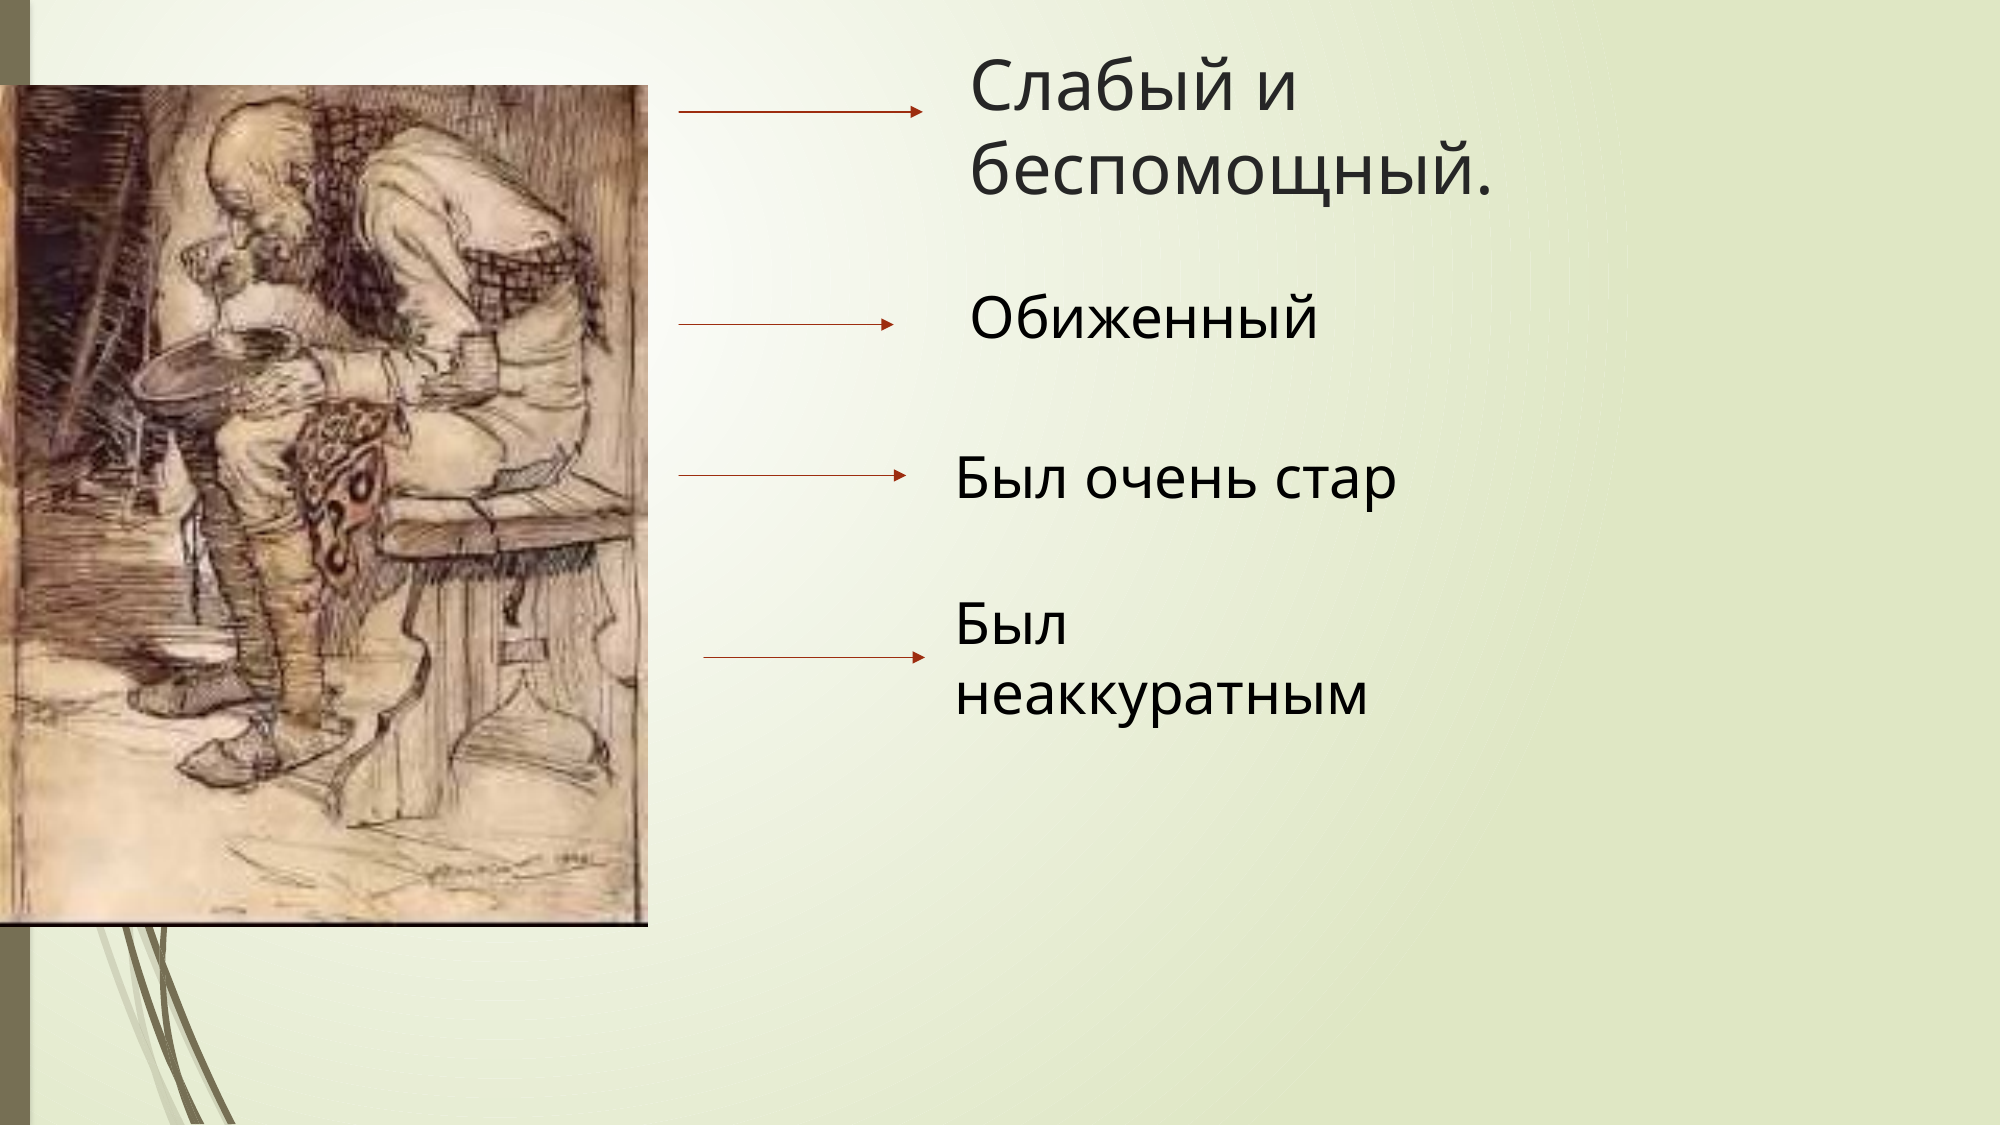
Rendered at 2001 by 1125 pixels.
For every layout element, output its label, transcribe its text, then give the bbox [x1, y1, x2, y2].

text_box Был очень стар [939, 432, 1475, 518]
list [0, 85, 648, 927]
text_box Обиженный [954, 272, 1601, 357]
text_box Был неаккуратным [939, 579, 1505, 734]
title Слабый и беспомощный. [954, 32, 1599, 217]
